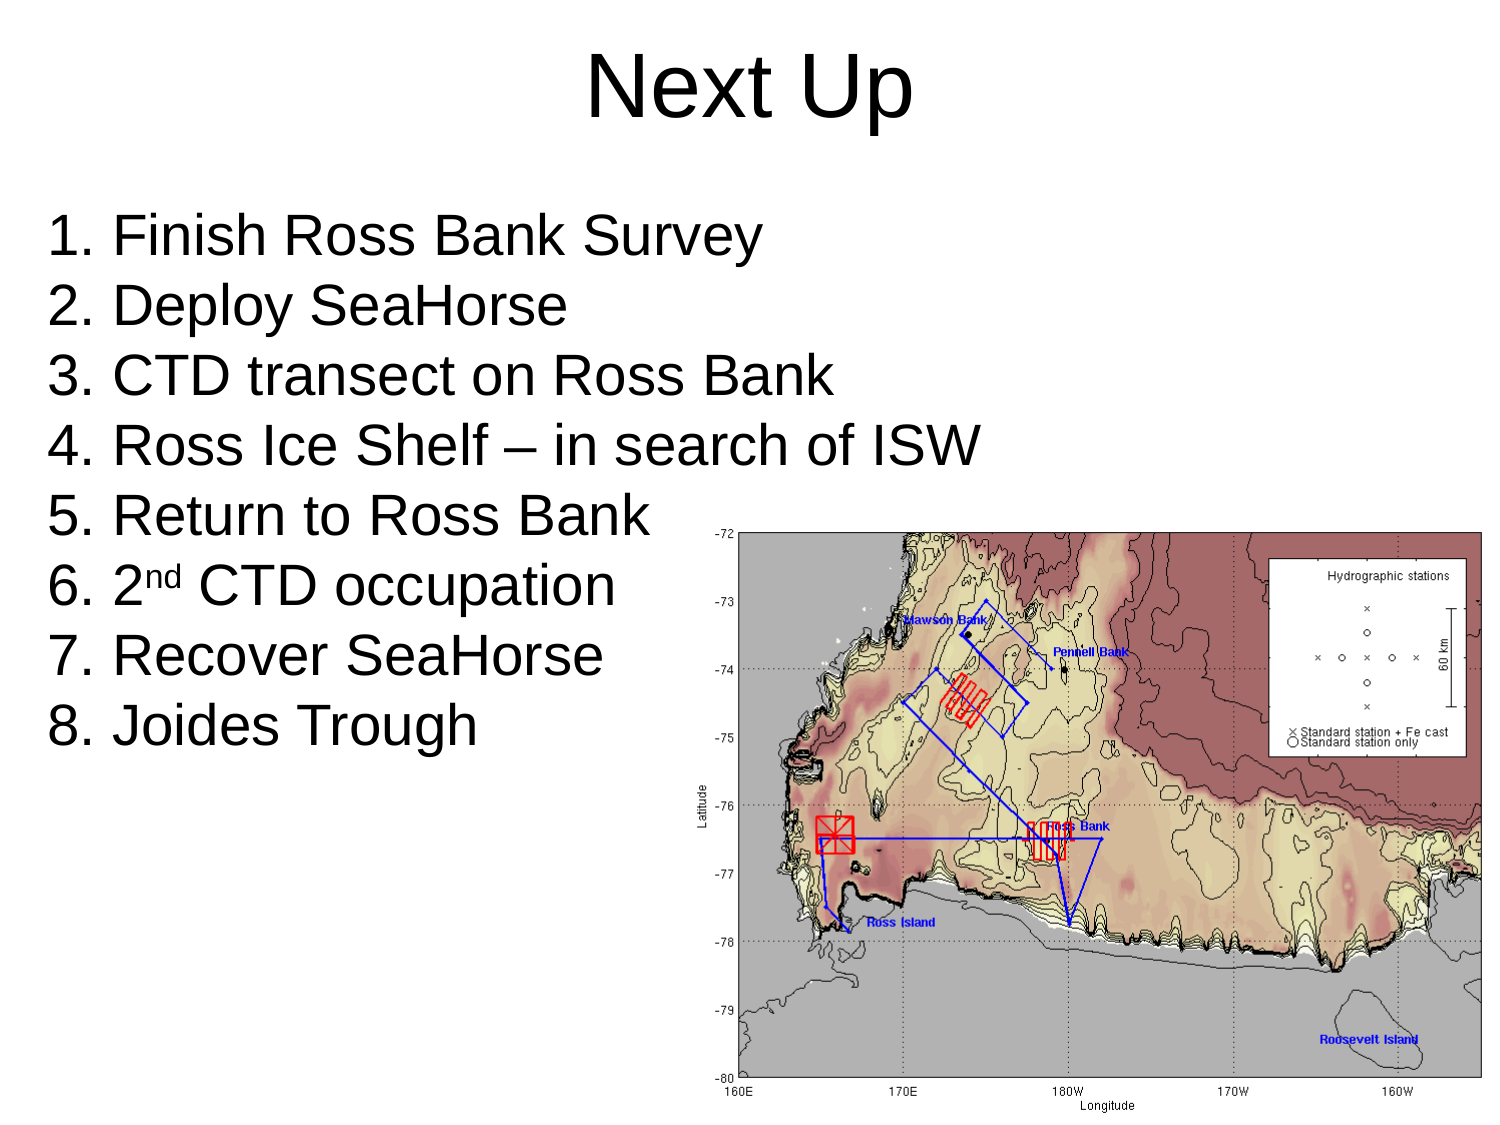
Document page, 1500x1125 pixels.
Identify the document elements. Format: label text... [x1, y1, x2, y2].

picture [674, 518, 1500, 1125]
title Next Up [75, 0, 1425, 175]
text_box 1. Finish Ross Bank Survey 2. Deploy SeaHorse 3. CTD transect on Ross Bank 4. Ross Ice Shelf – in search of ISW 5. Return to Ross Bank 6. 2nd CTD occupation 7. Recover SeaHorse 8. Joides Trough [32, 189, 998, 765]
